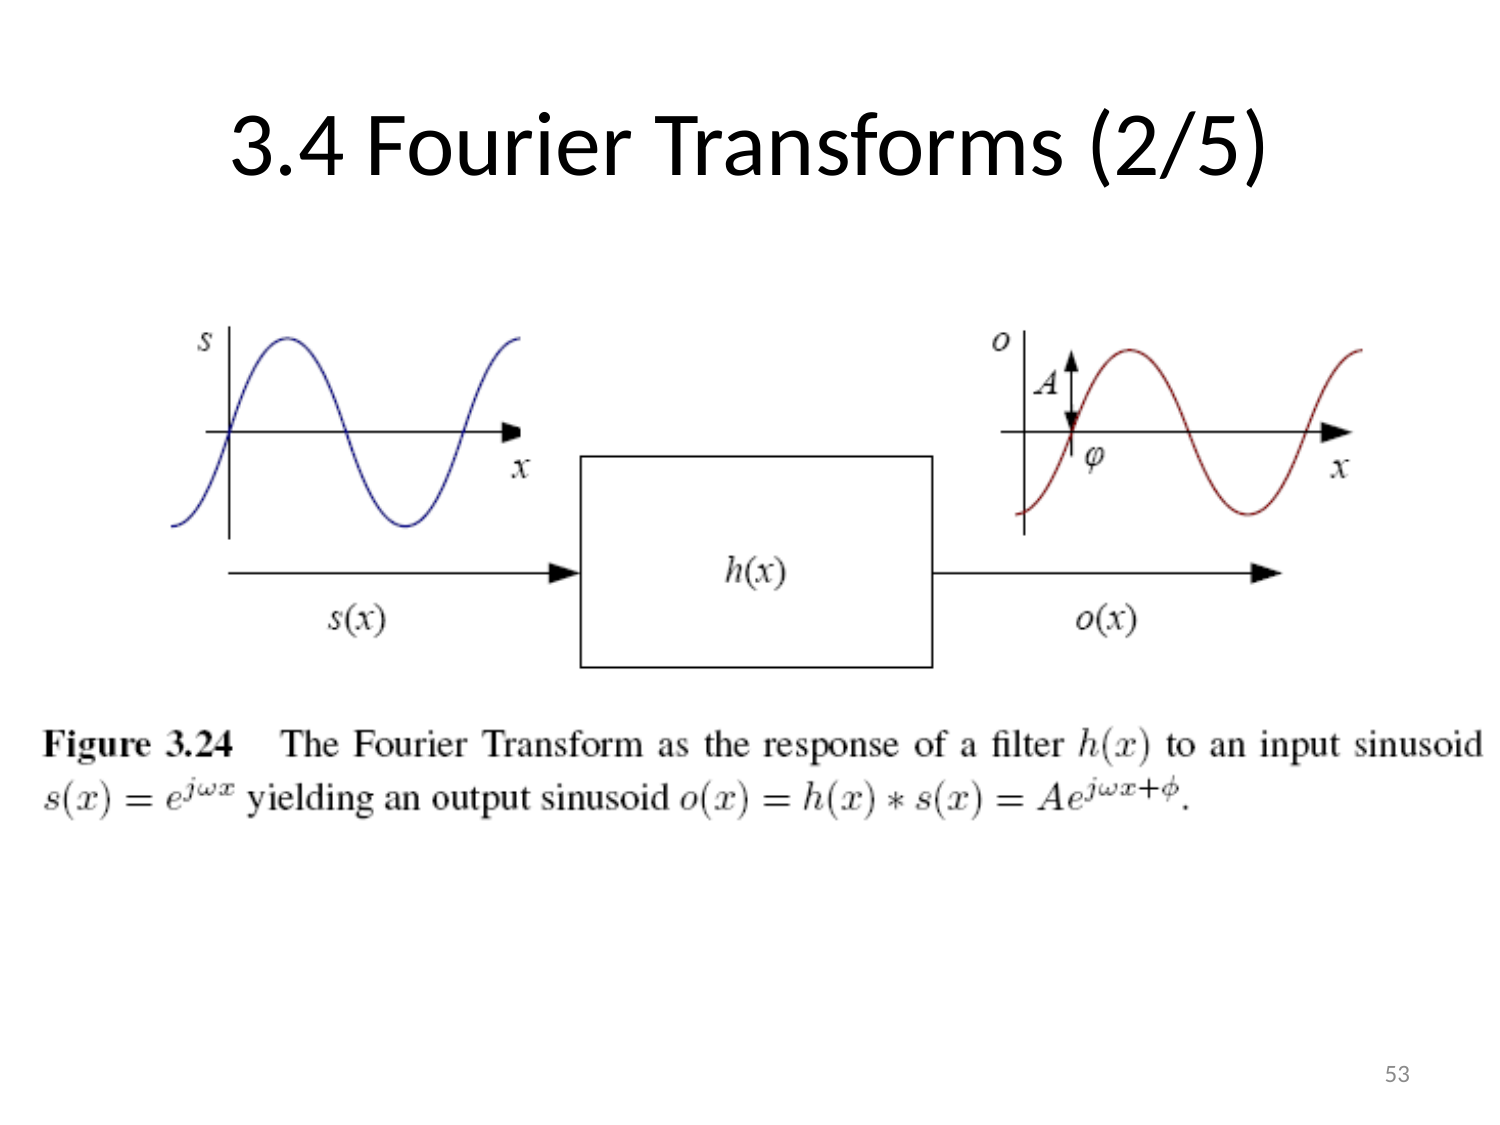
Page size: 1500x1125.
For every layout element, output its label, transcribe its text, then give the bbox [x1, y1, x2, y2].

picture [8, 290, 1500, 835]
slide_number 53 [1074, 1042, 1425, 1103]
title 3.4 Fourier Transforms (2/5) [75, 45, 1425, 233]
